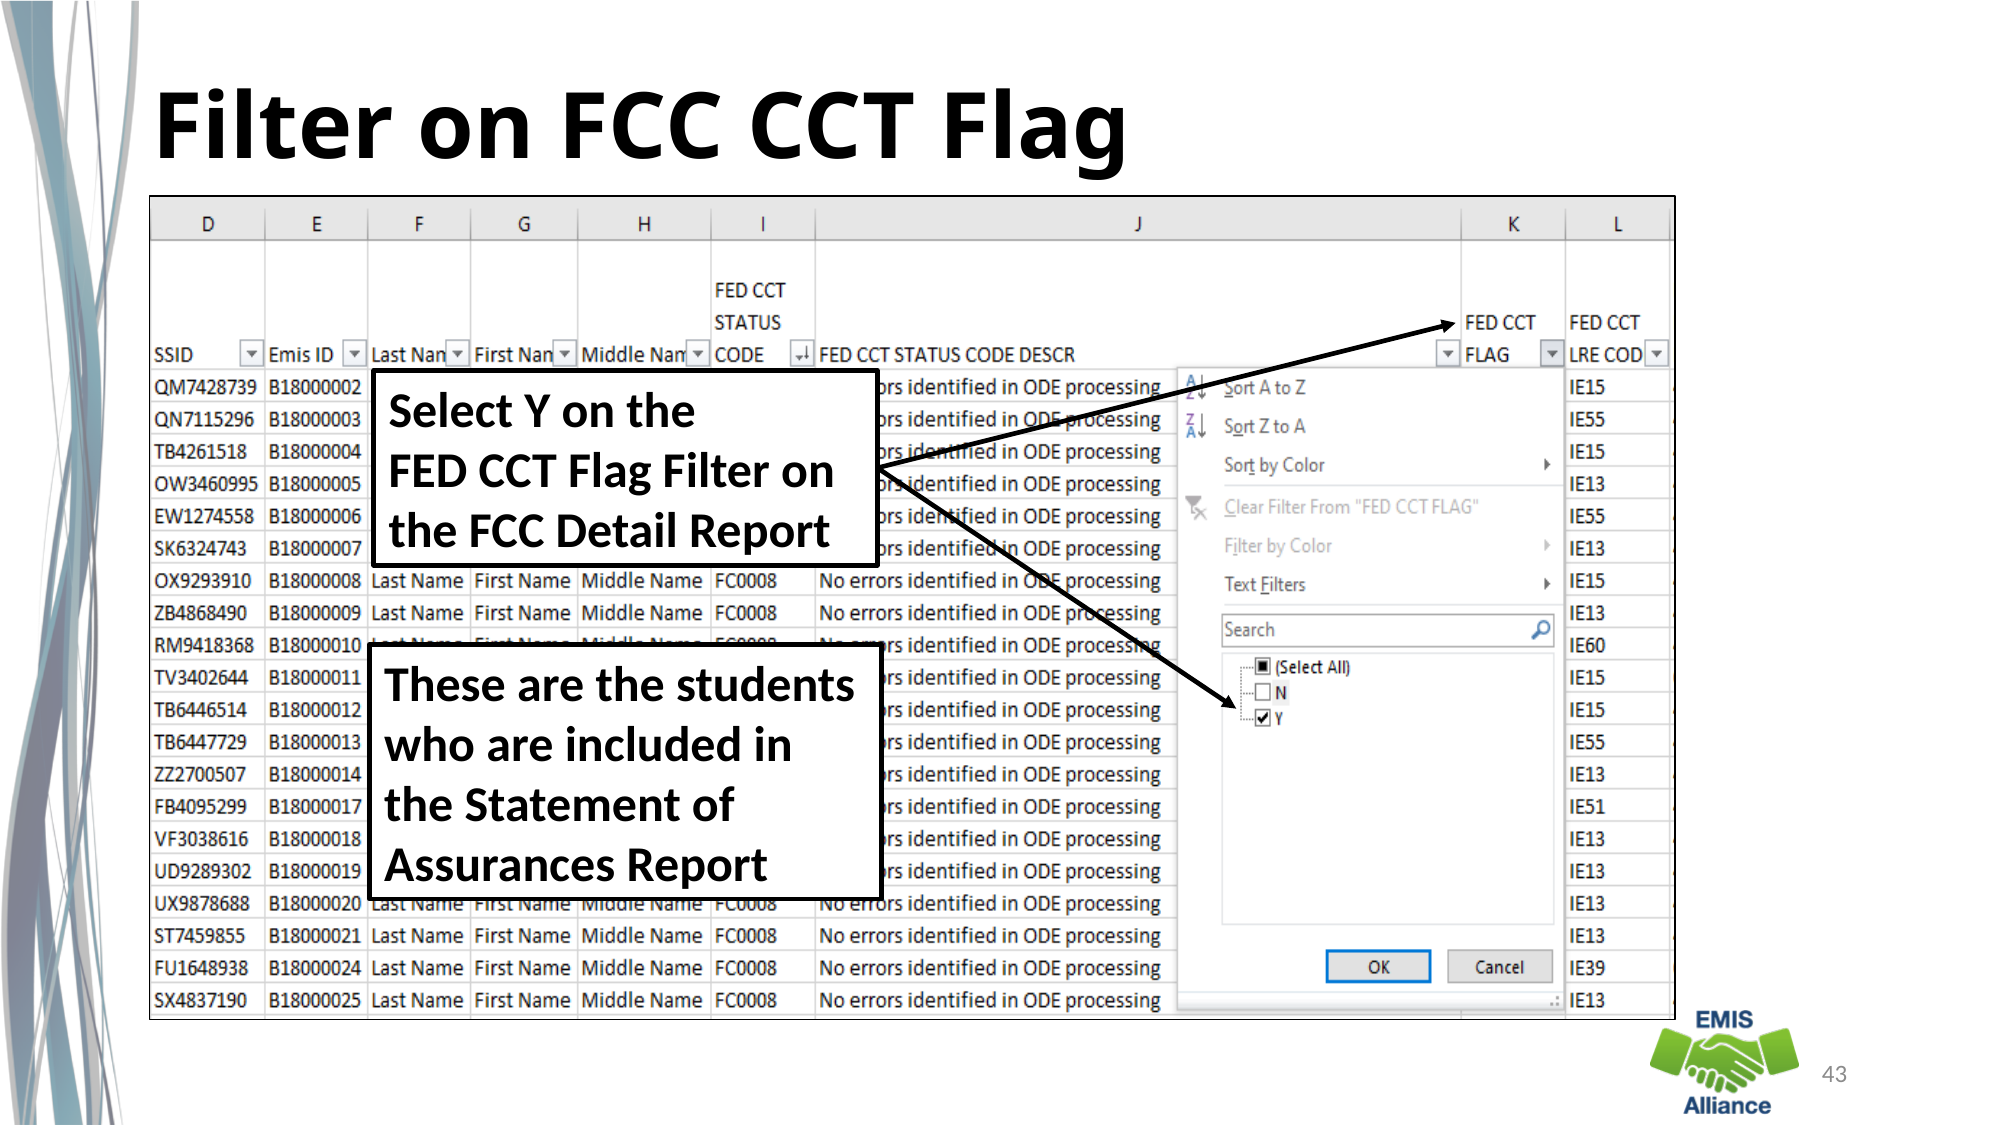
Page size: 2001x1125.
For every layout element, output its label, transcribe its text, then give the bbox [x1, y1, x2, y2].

slide_number 43 [1412, 1042, 1863, 1103]
picture [1650, 1103, 1799, 1121]
picture [150, 196, 1675, 1019]
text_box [877, 468, 1237, 709]
picture [0, 2, 139, 1124]
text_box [877, 322, 1456, 469]
picture [1650, 1003, 1799, 1042]
title Filter on FCC CCT Flag [137, 59, 1863, 199]
